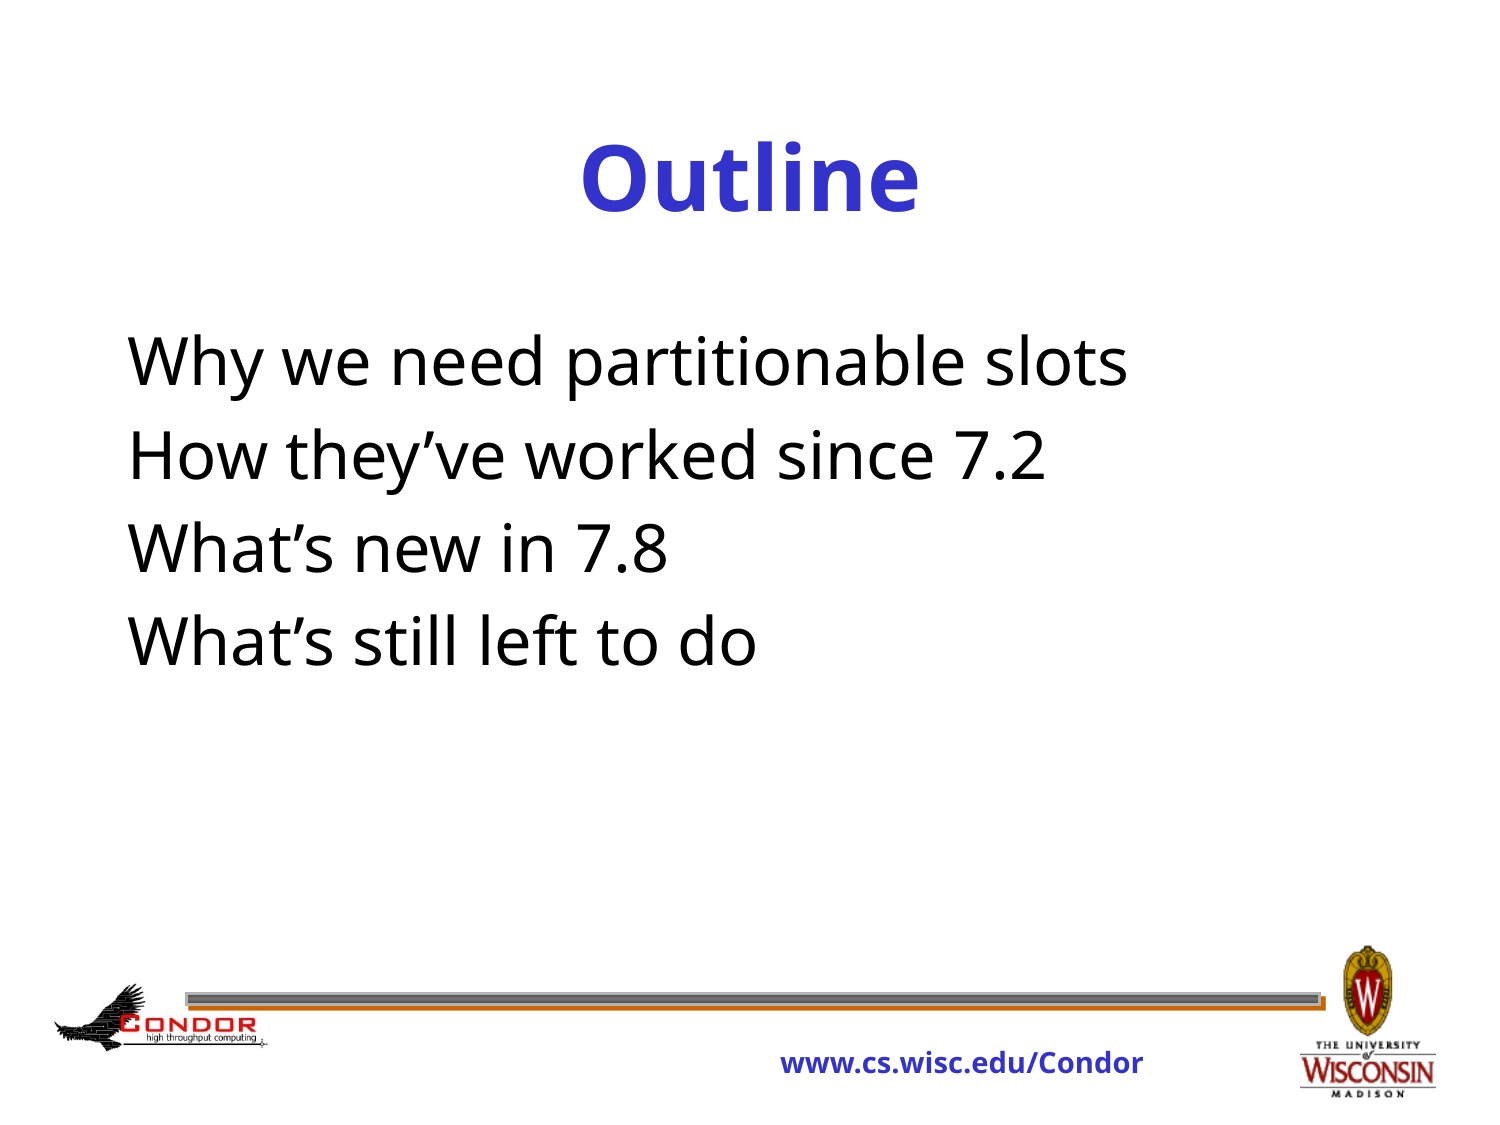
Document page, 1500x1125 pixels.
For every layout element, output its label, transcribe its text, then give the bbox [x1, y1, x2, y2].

list Why we need partitionable slots How they’ve worked since 7.2 What’s new in 7.8 What’s still left to do [112, 311, 1388, 925]
title Outline [112, 99, 1388, 250]
picture [50, 980, 268, 1054]
picture [1300, 944, 1436, 1101]
